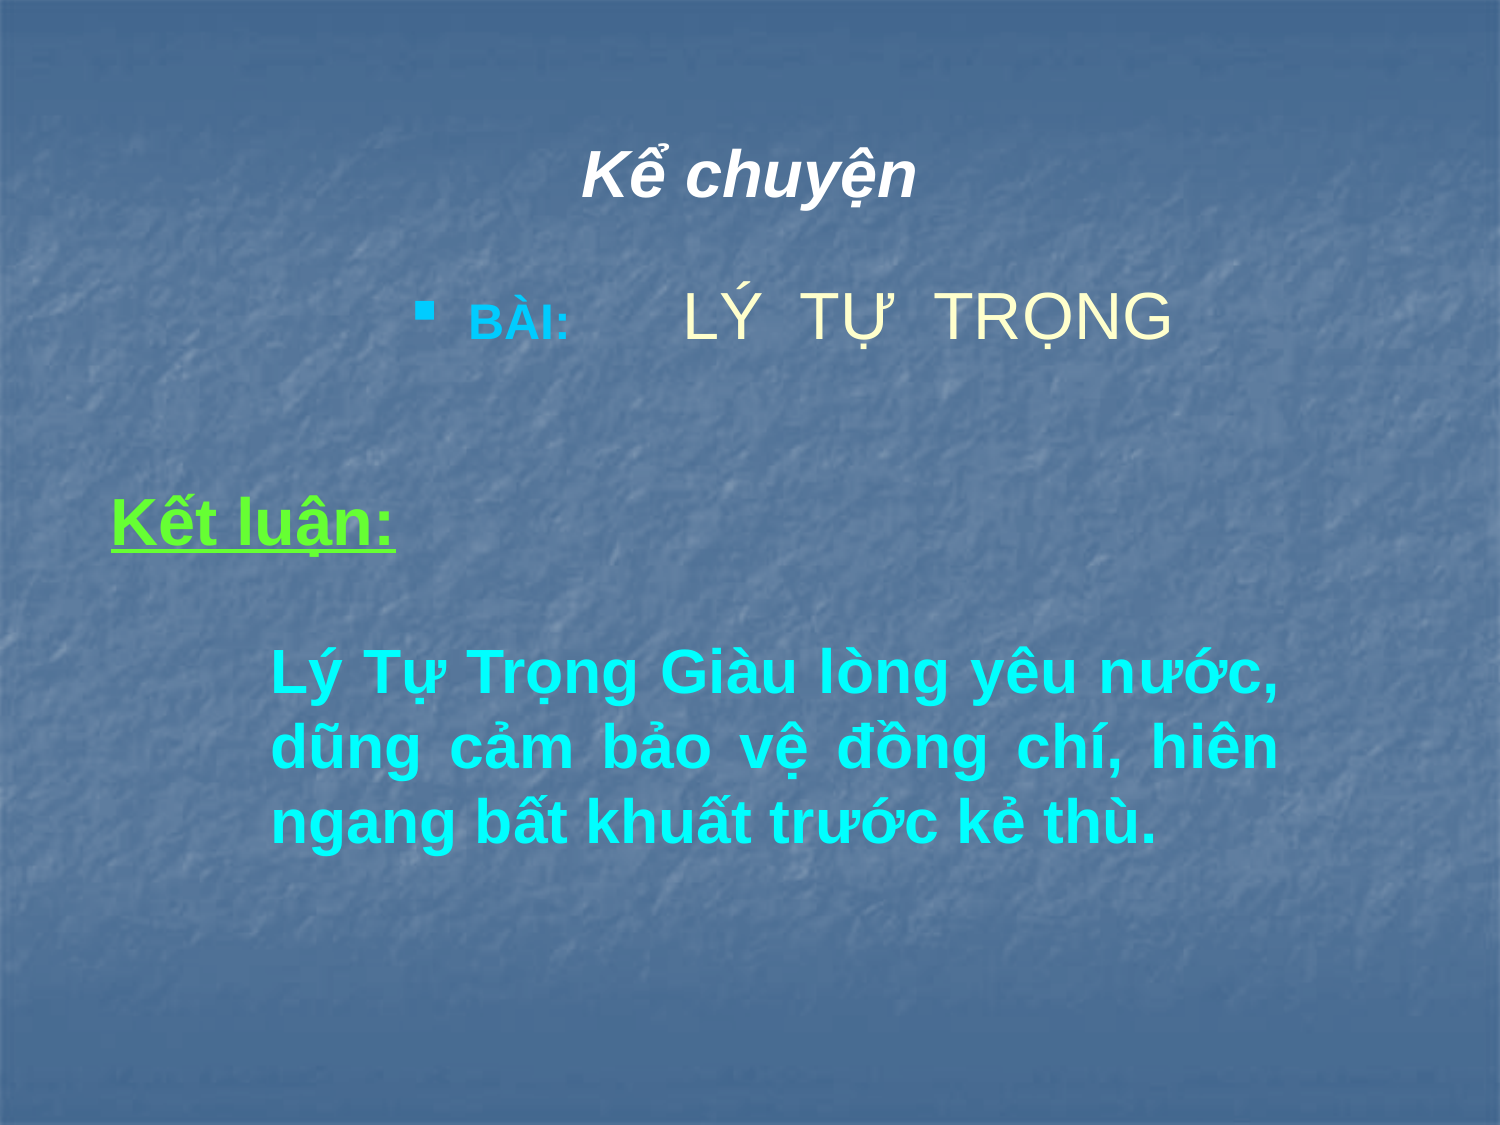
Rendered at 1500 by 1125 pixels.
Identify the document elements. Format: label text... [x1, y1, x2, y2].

list BÀI: LÝ TỰ TRỌNG [337, 274, 1251, 363]
text_box Kết luận: [74, 462, 450, 575]
title Kể chuyện [74, 37, 1426, 225]
text_box Lý Tự Trọng Giàu lòng yêu nước, dũng cảm bảo vệ đồng chí, hiên ngang bất khuất trước kẻ thù. [187, 575, 1363, 913]
